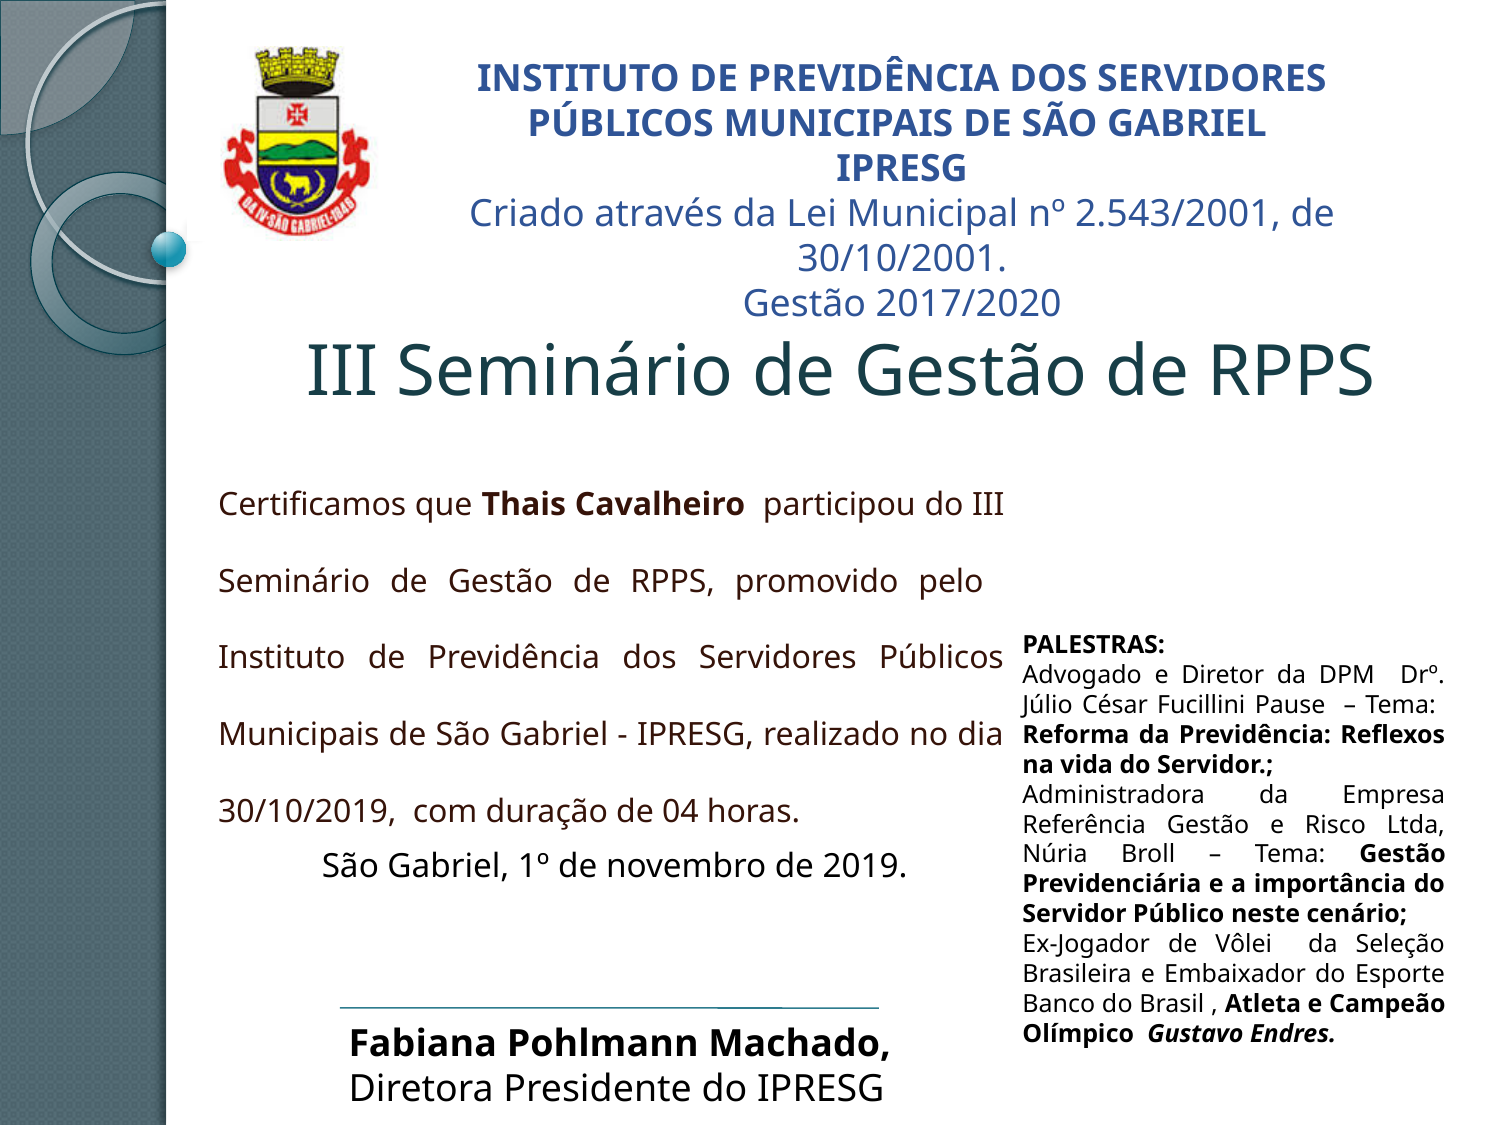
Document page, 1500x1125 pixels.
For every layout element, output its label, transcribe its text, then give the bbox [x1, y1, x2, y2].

text_box São Gabriel, 1º de novembro de 2019. Fabiana Pohlmann Machado, Diretora Presidente do IPRESG [187, 837, 1043, 1117]
text_box INSTITUTO DE PREVIDÊNCIA DOS SERVIDORES PÚBLICOS MUNICIPAIS DE SÃO GABRIEL IPRESG Criado através da Lei Municipal nº 2.543/2001, de 30/10/2001. Gestão 2017/2020 [374, 46, 1430, 332]
text_box PALESTRAS: Advogado e Diretor da DPM Drº. Júlio César Fucillini Pause – Tema: Reforma da Previdência: Reflexos na vida do Servidor.; Administradora da Empresa Referência Gestão e Risco Ltda, Núria Broll – Tema: Gestão Previdenciária e a importância do Servidor Público neste cenário; Ex-Jogador de Vôlei da Seleção Brasileira e Embaixador do Esporte Banco do Brasil , Atleta e Campeão Olímpico Gustavo Endres. [1007, 621, 1461, 1100]
picture [187, 46, 409, 241]
title III Seminário de Gestão de RPPS [234, 316, 1450, 418]
subtitle Certificamos que Thais Cavalheiro participou do III Seminário de Gestão de RPPS, promovido pelo Instituto de Previdência dos Servidores Públicos Municipais de São Gabriel - IPRESG, realizado no dia 30/10/2019, com duração de 04 horas. [199, 445, 1020, 837]
